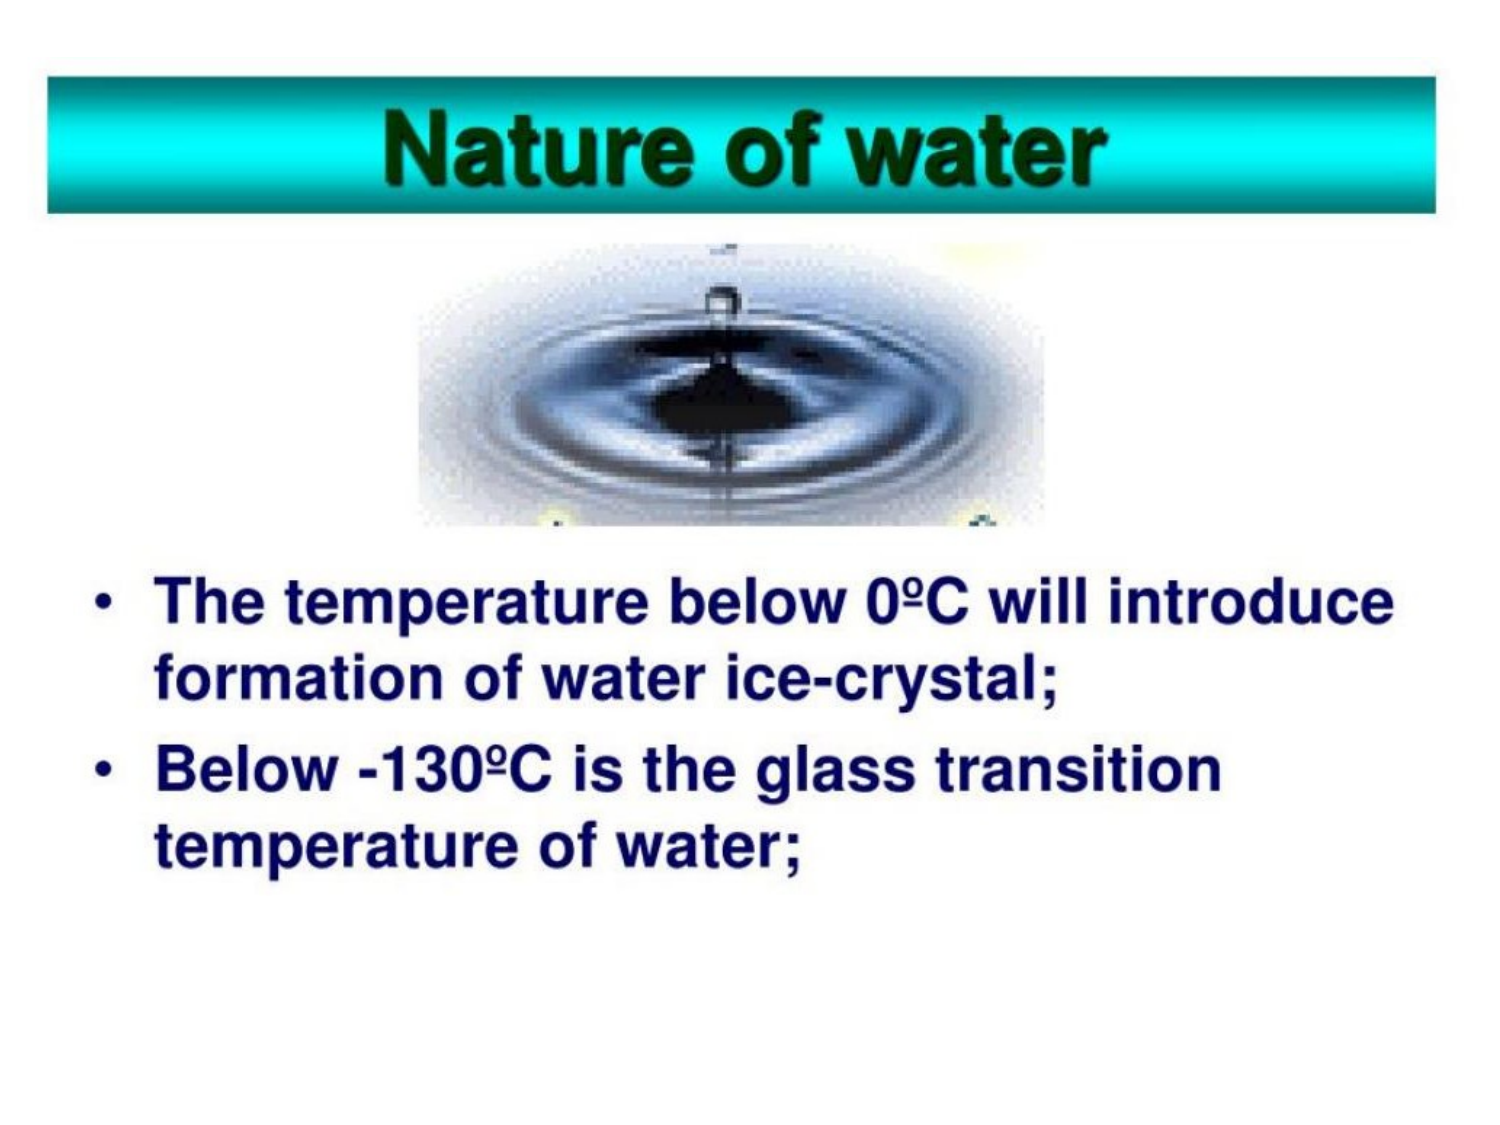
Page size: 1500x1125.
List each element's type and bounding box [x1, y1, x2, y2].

text_box [27, 57, 1464, 896]
